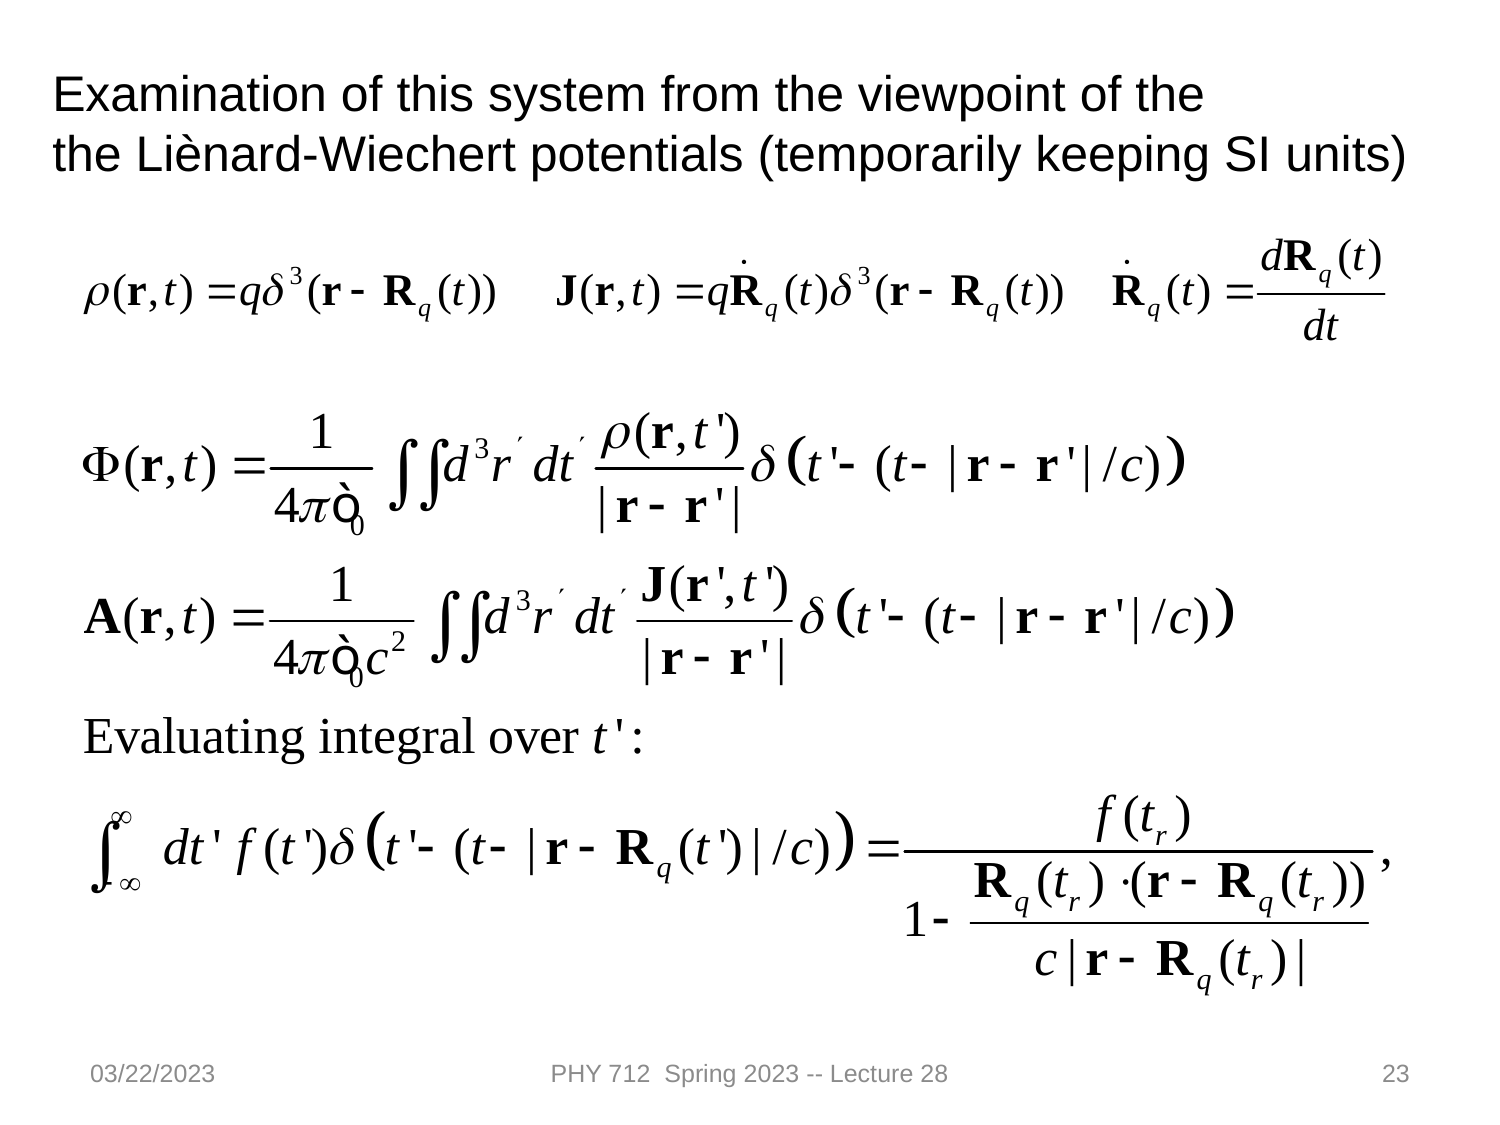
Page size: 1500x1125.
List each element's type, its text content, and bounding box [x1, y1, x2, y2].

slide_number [75, 1042, 425, 1103]
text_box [74, 399, 1401, 1005]
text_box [74, 225, 1396, 351]
slide_number 23 [1074, 1042, 1425, 1103]
text_box Examination of this system from the viewpoint of the the Liènard-Wiechert potentials (temporarily keeping SI units) [37, 54, 1463, 189]
footer PHY 712 Spring 2023 -- Lecture 28 [512, 1042, 988, 1103]
